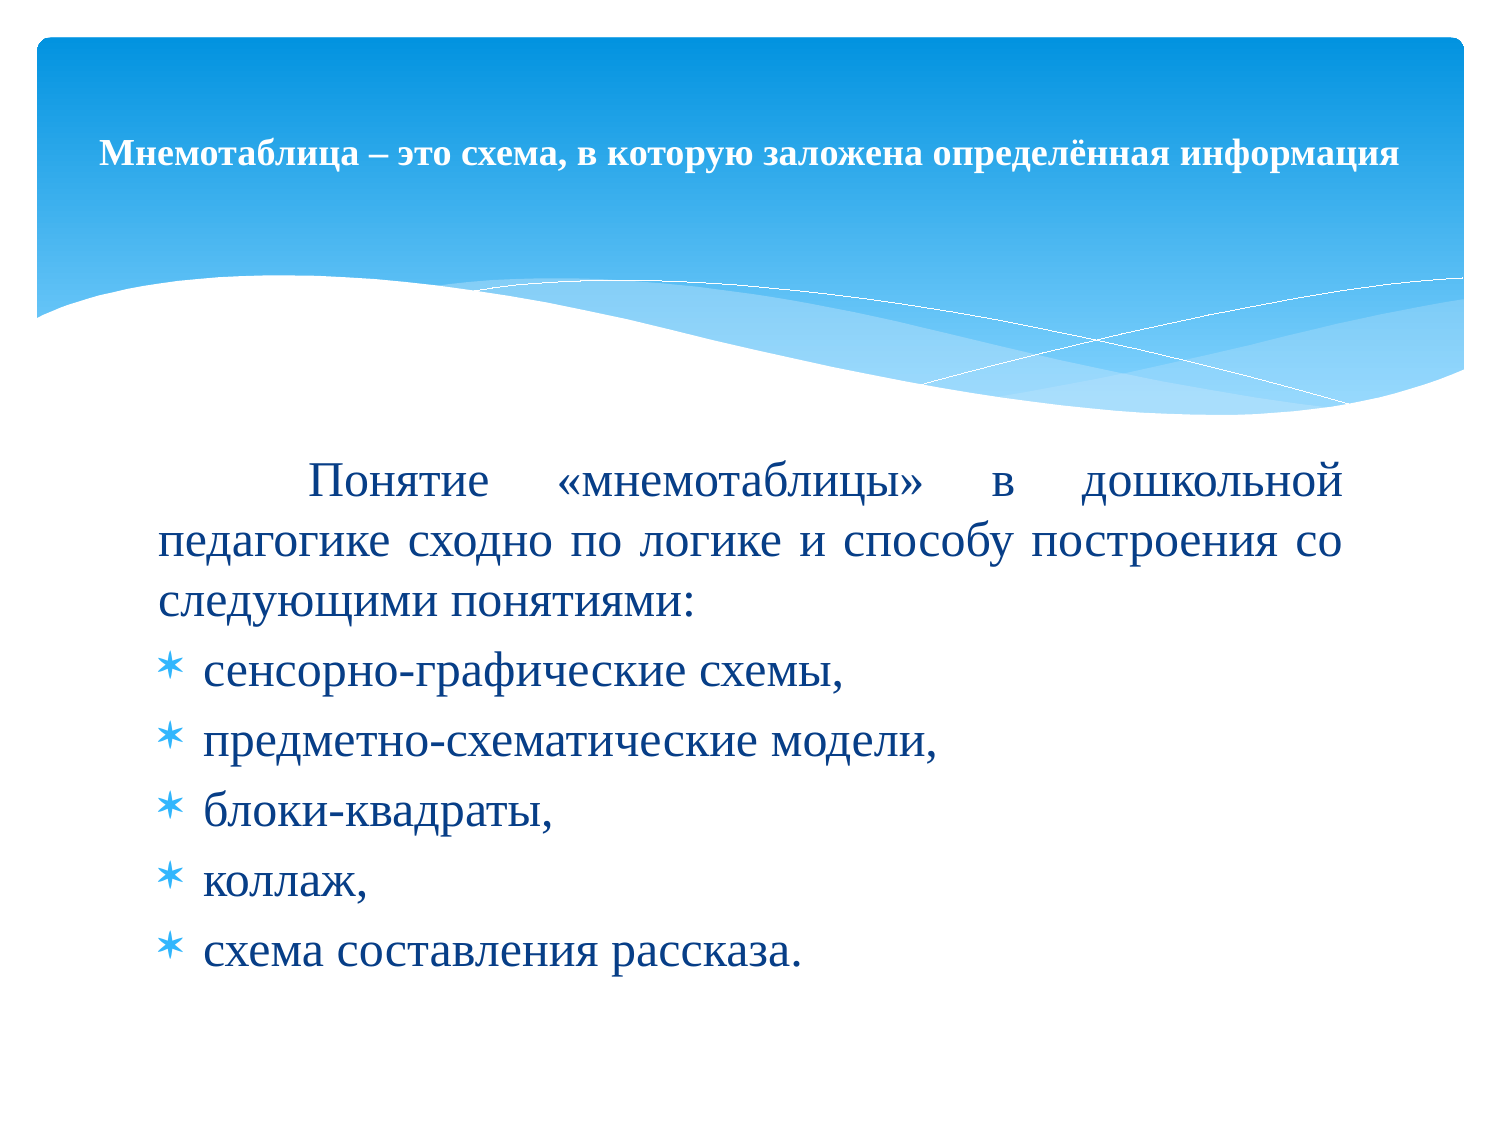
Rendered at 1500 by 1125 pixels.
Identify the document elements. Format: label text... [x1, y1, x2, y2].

list Понятие «мнемотаблицы» в дошкольной педагогике сходно по логике и способу построения со следующими понятиями: сенсорно-графические схемы, предметно-схематические модели, блоки-квадраты, коллаж, схема составления рассказа. [143, 438, 1359, 1005]
title Мнемотаблица – это схема, в которую заложена определённая информация [75, 55, 1425, 261]
